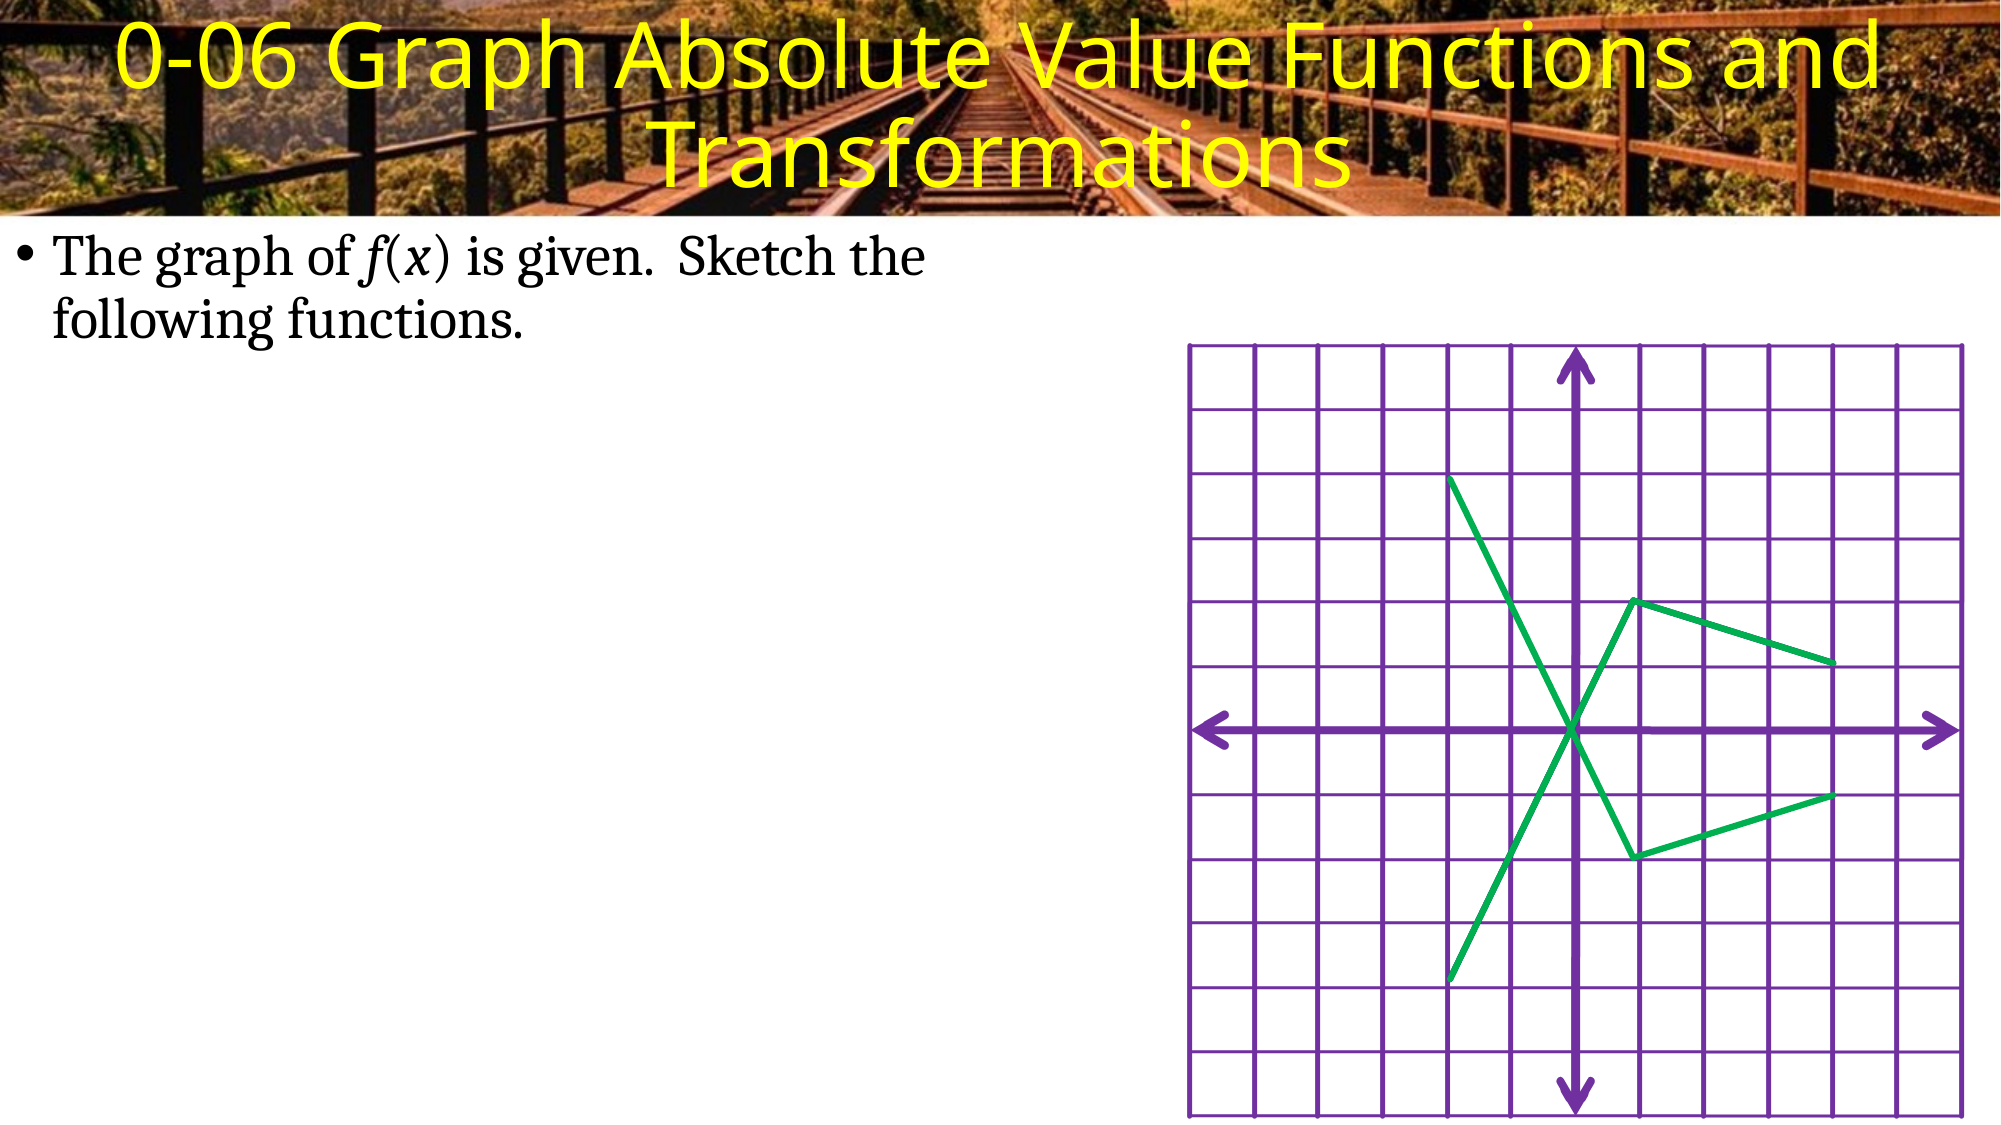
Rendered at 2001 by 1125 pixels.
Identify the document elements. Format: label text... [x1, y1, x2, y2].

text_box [1449, 600, 1834, 980]
title 0-06 Graph Absolute Value Functions and Transformations [0, 0, 2000, 218]
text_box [1449, 479, 1834, 600]
picture [0, 0, 2001, 1125]
